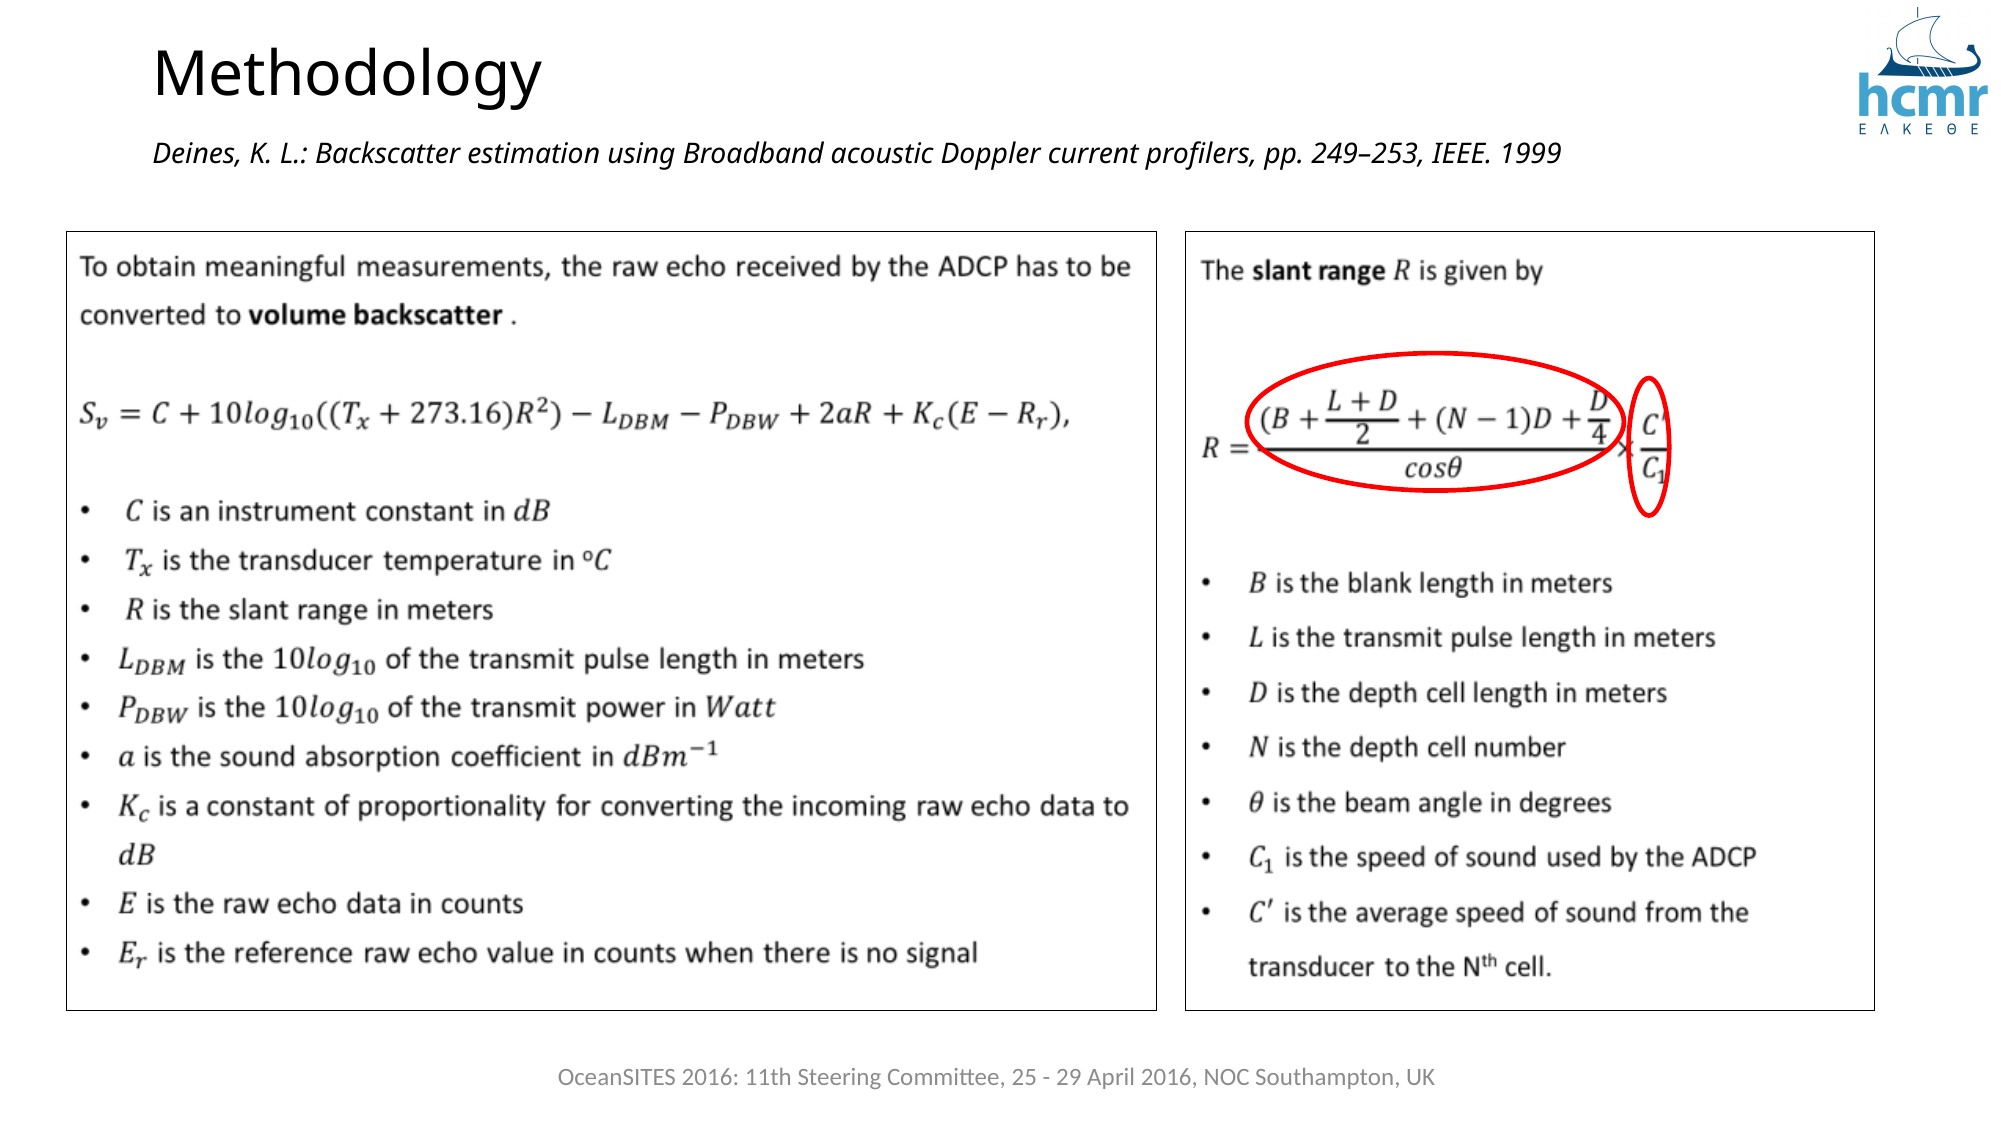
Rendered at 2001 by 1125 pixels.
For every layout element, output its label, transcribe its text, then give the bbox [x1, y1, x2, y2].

picture [1185, 231, 1875, 1011]
footer OceanSITES 2016: 11th Steering Committee, 25 - 29 April 2016, NOC Southampton, UK [515, 1045, 1492, 1105]
title Methodology Deines, K. L.: Backscatter estimation using Broadband acoustic Doppler current profilers, pp. 249–253, IEEE. 1999 [137, 33, 1927, 213]
picture [1849, 4, 1998, 137]
picture [66, 231, 1157, 1011]
